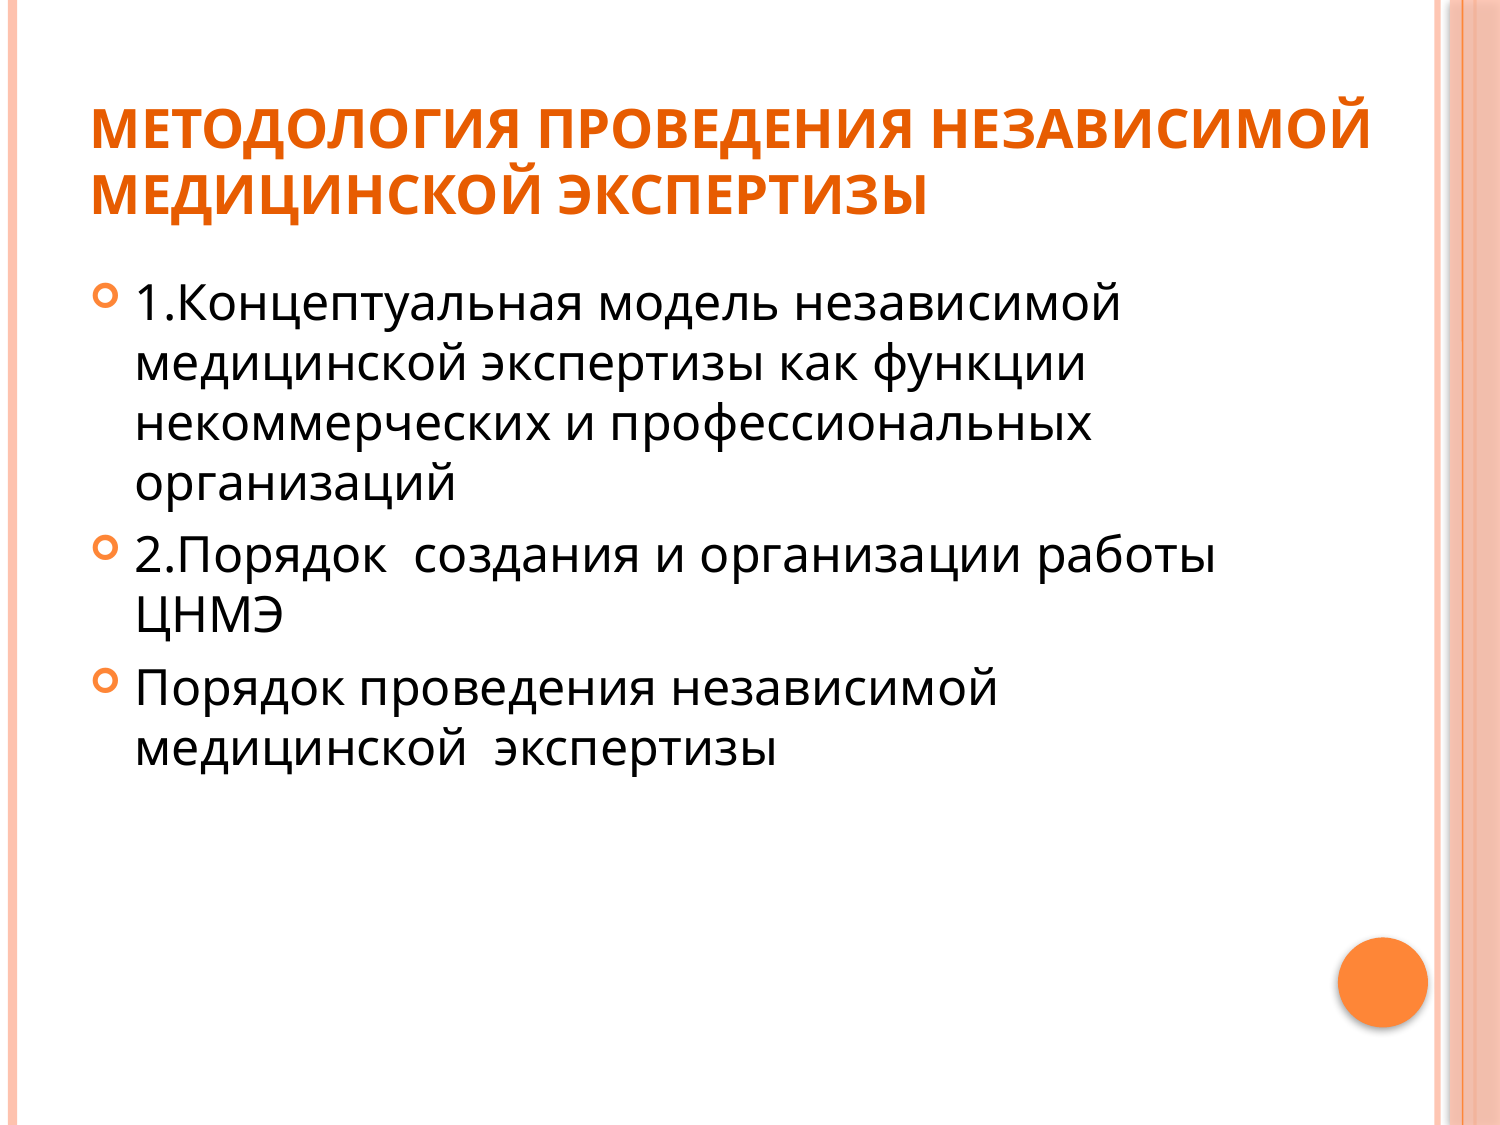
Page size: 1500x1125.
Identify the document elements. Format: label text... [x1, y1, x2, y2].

list 1.Концептуальная модель независимой медицинской экспертизы как функции некоммерческих и профессиональных организаций 2.Порядок создания и организации работы ЦНМЭ Порядок проведения независимой медицинской экспертизы [75, 262, 1300, 1062]
title Методология проведения независимой медицинской экспертизы [75, 45, 1430, 233]
